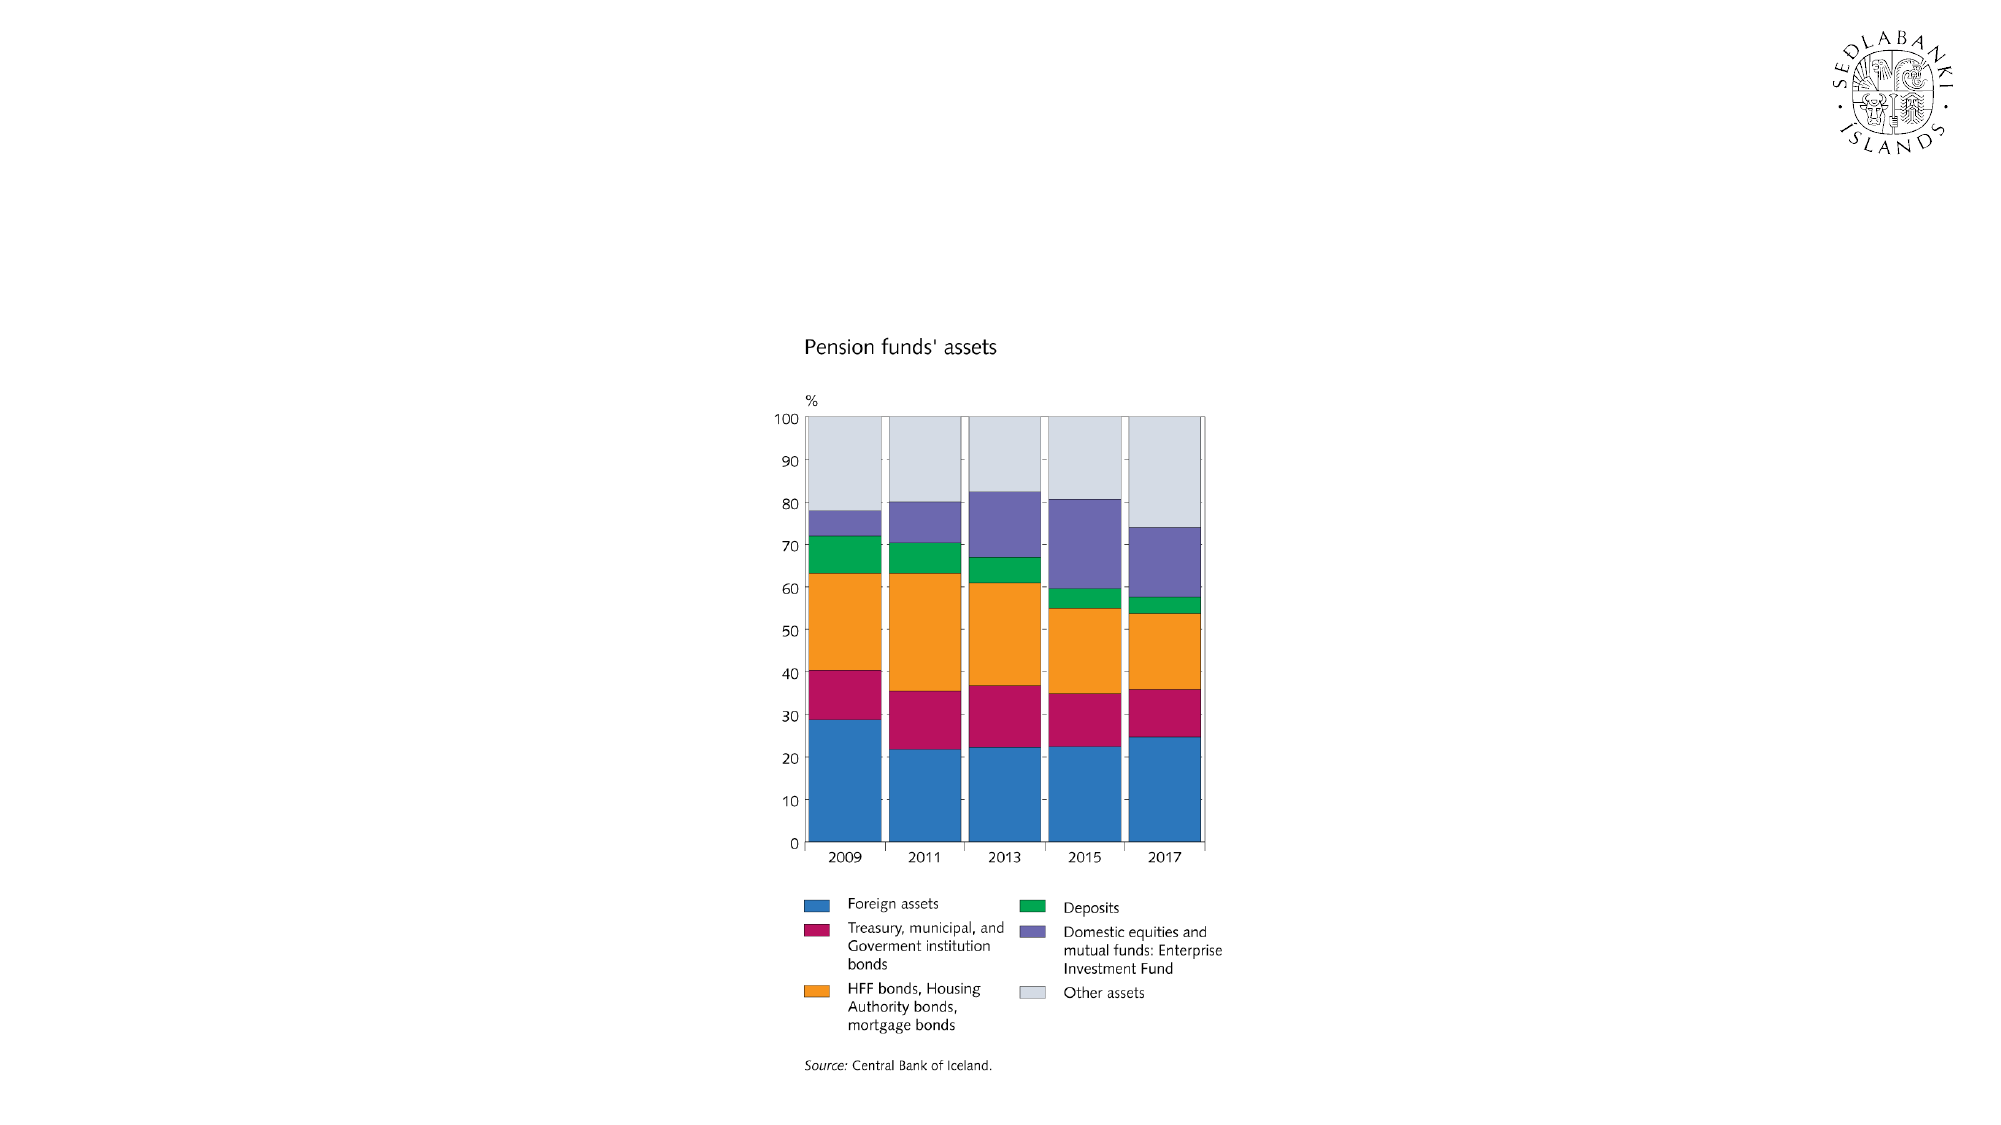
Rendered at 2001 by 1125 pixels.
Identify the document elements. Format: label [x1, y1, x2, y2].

picture [1830, 29, 1955, 160]
list [773, 299, 1227, 1095]
